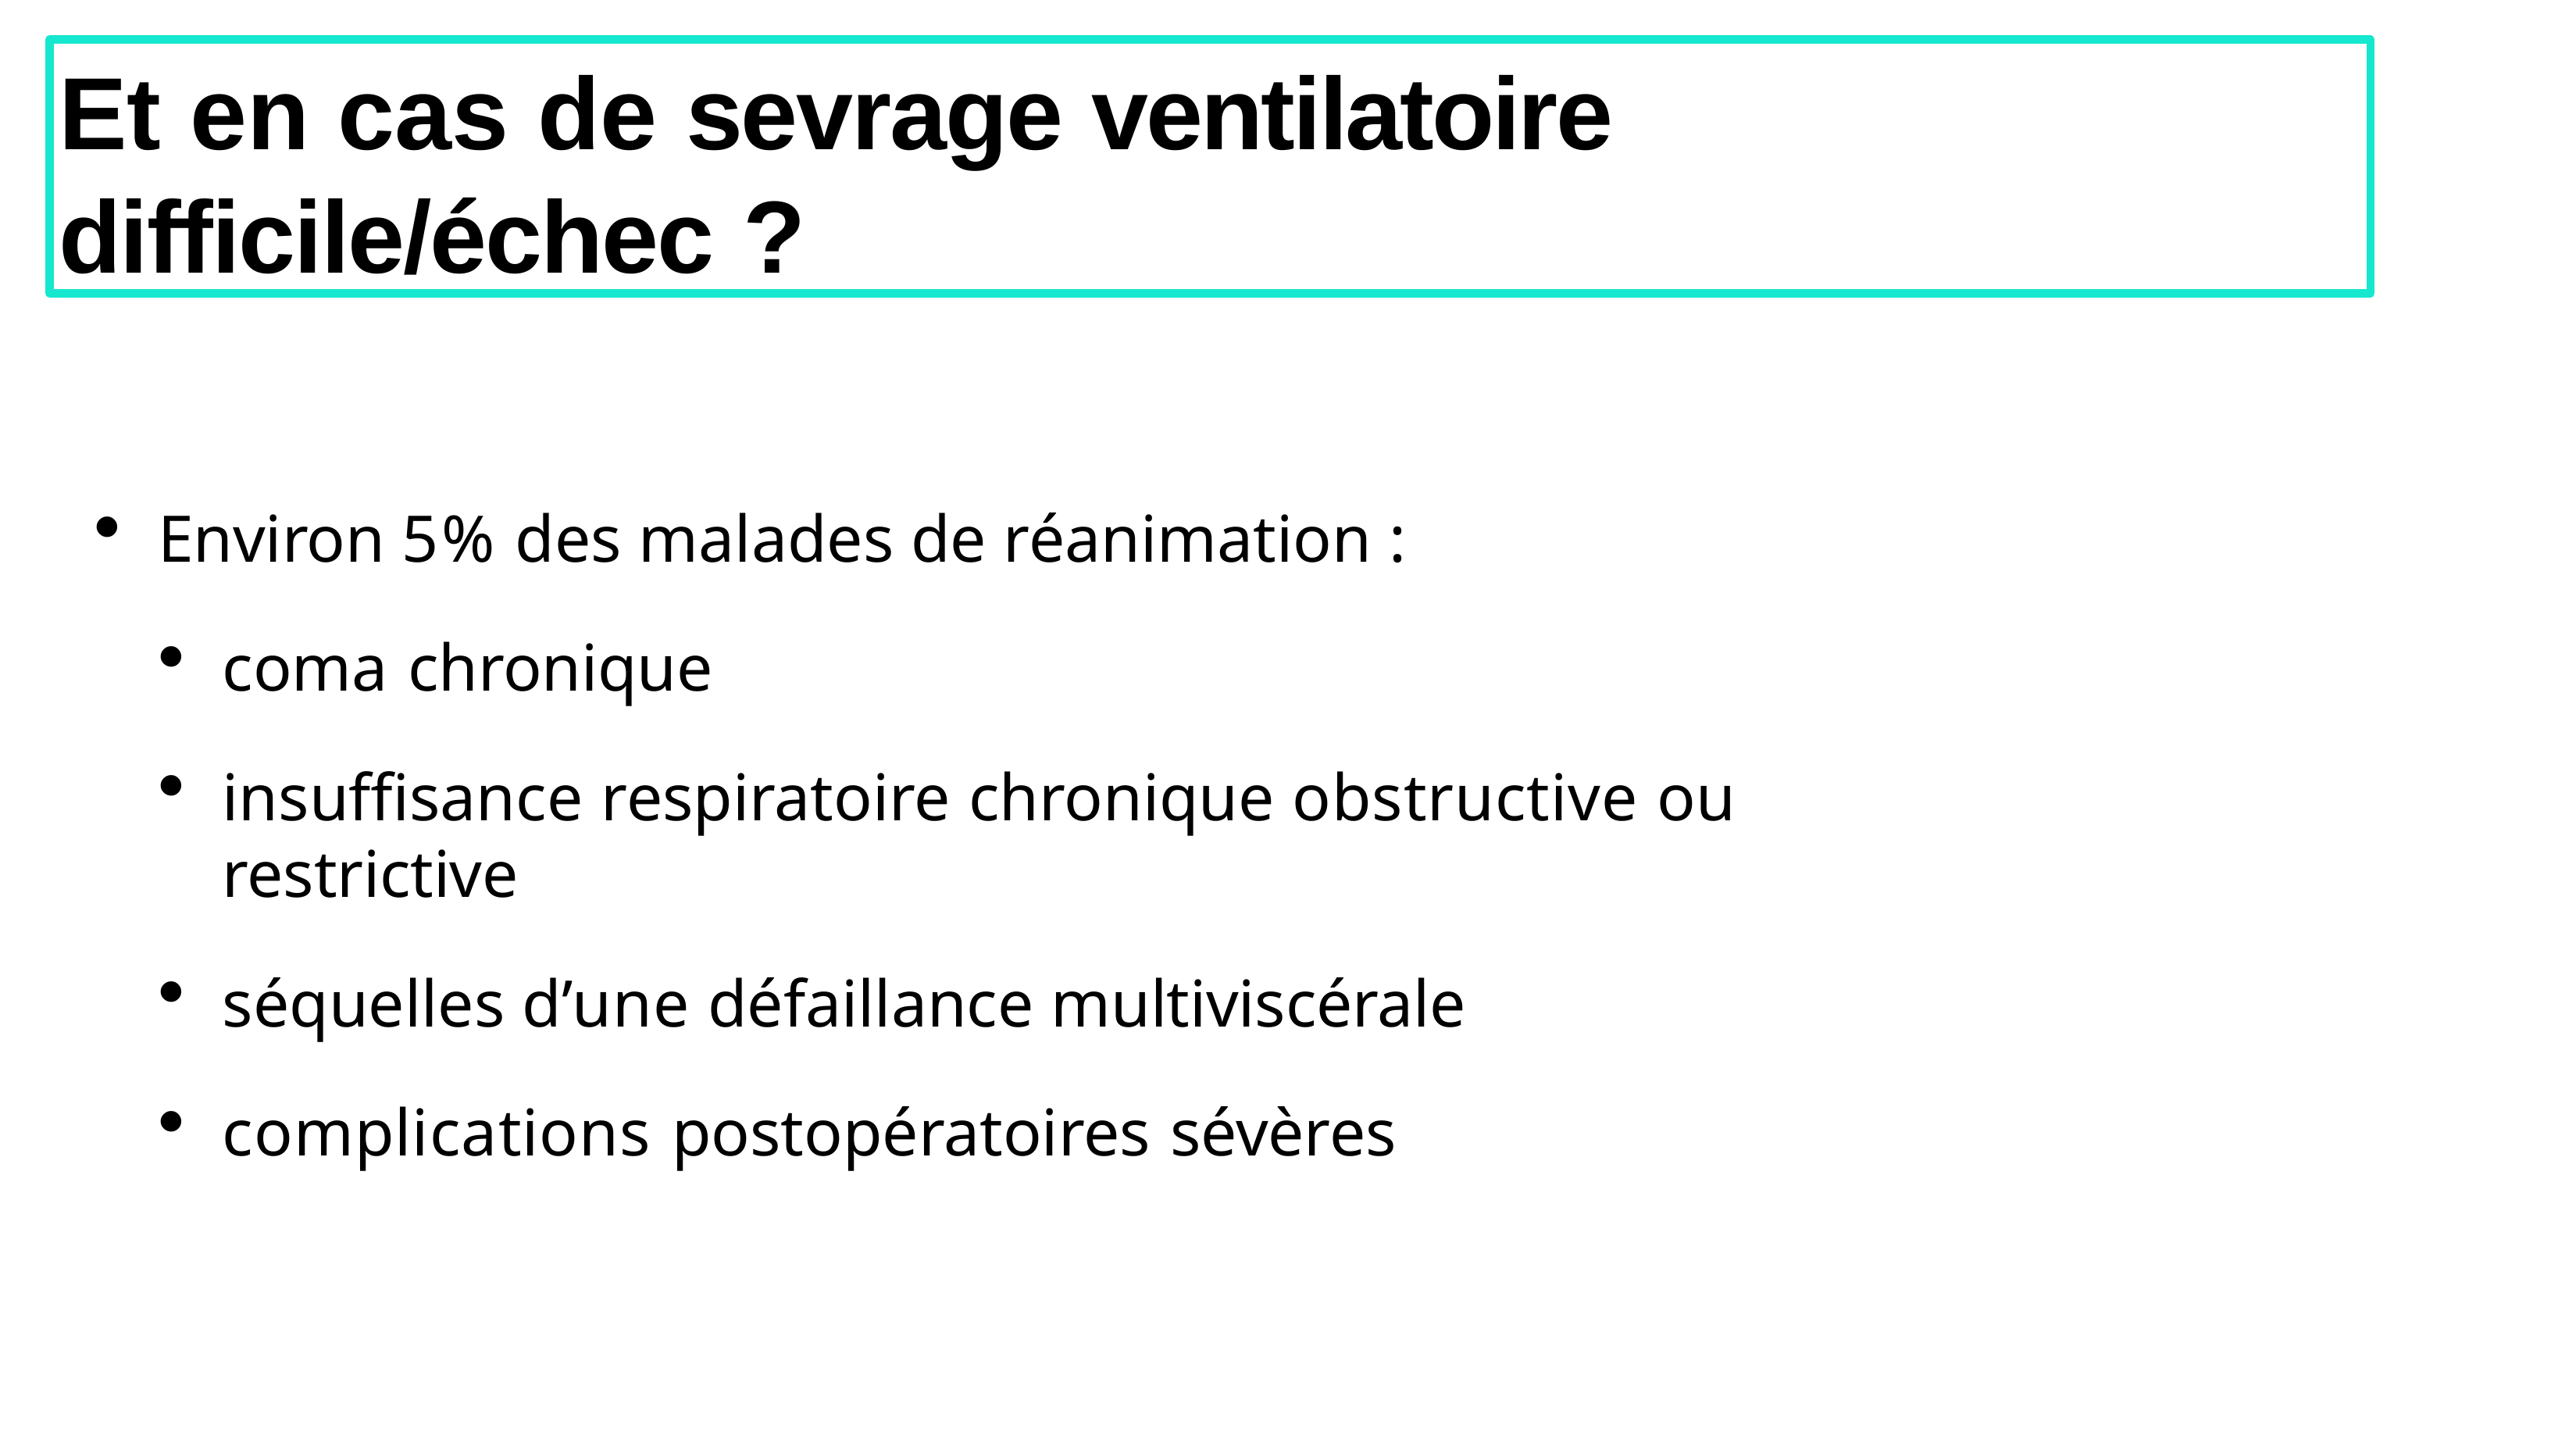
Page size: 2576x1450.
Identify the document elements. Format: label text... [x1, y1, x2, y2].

title Et en cas de sevrage ventilatoire difficile/échec ? [49, 39, 2371, 294]
text_box Environ 5% des malades de réanimation : coma chronique insuffisance respiratoire chronique obstructive ou restrictive séquelles d’une défaillance multiviscérale complications postopératoires sévères [91, 465, 1936, 1170]
